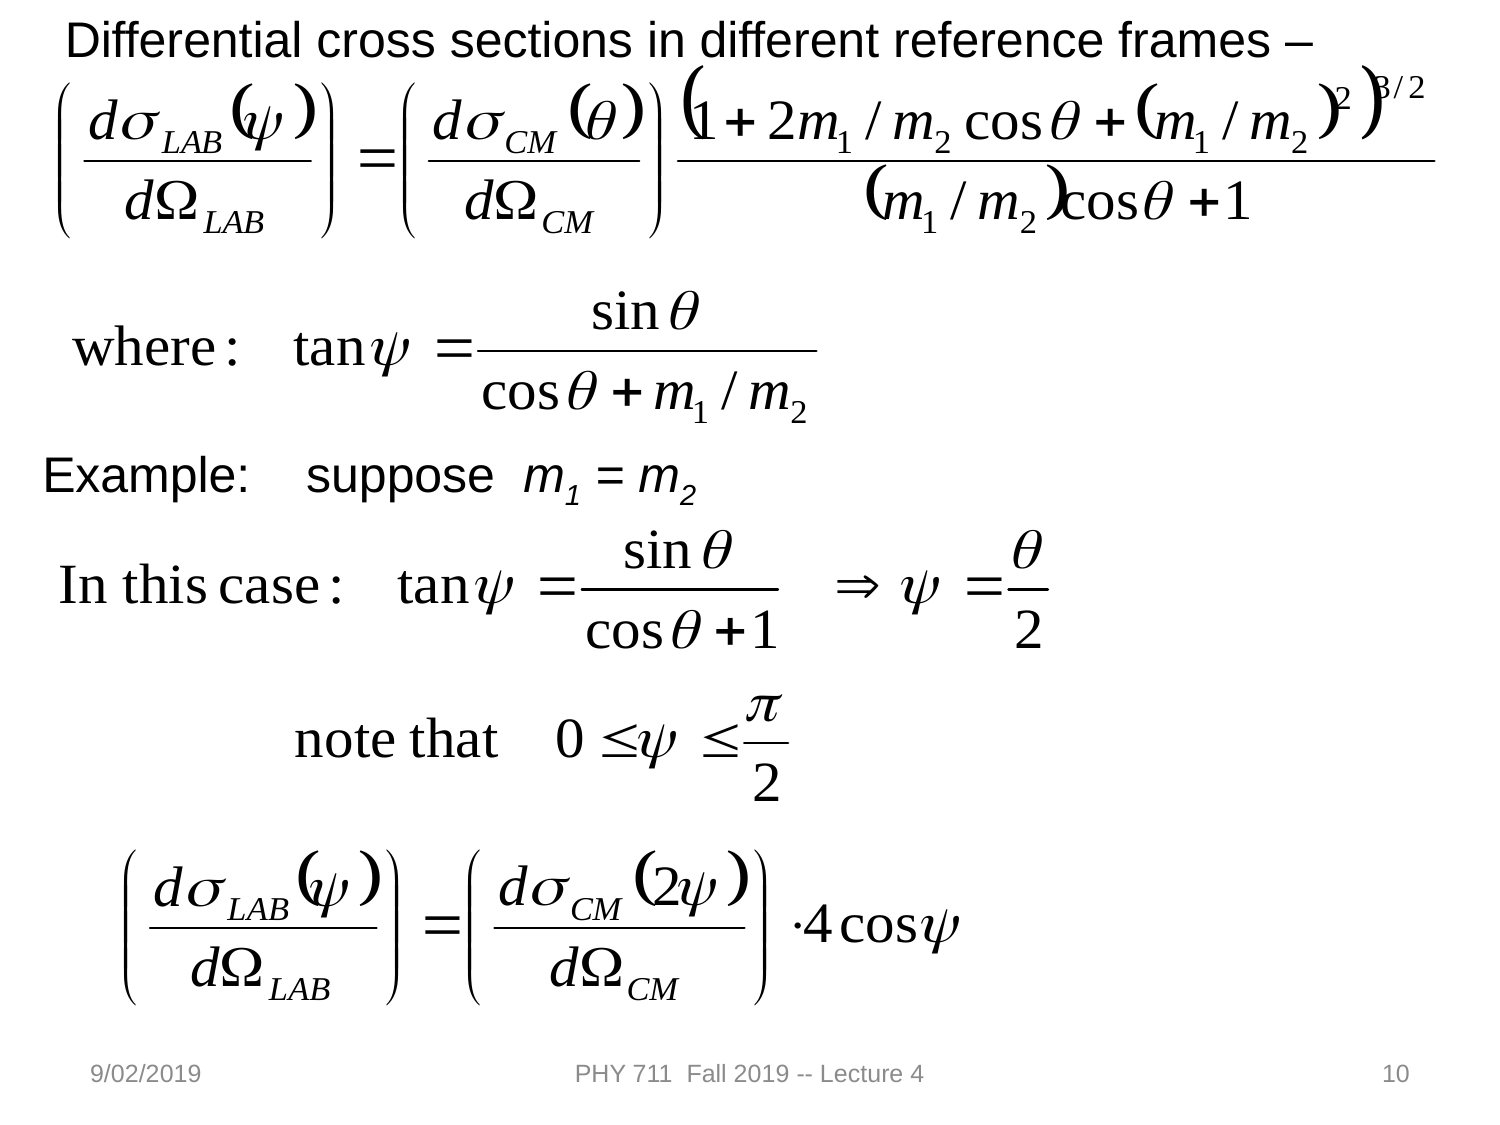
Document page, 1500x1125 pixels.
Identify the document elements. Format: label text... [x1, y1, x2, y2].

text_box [62, 274, 830, 437]
footer PHY 711 Fall 2019 -- Lecture 4 [512, 1042, 988, 1103]
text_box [112, 837, 979, 1019]
slide_number 10 [1074, 1042, 1425, 1103]
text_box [49, 510, 1059, 816]
text_box Example: suppose m1 = m2 [27, 435, 1353, 519]
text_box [46, 60, 1449, 252]
text_box Differential cross sections in different reference frames – [50, 0, 1375, 59]
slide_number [75, 1042, 425, 1103]
